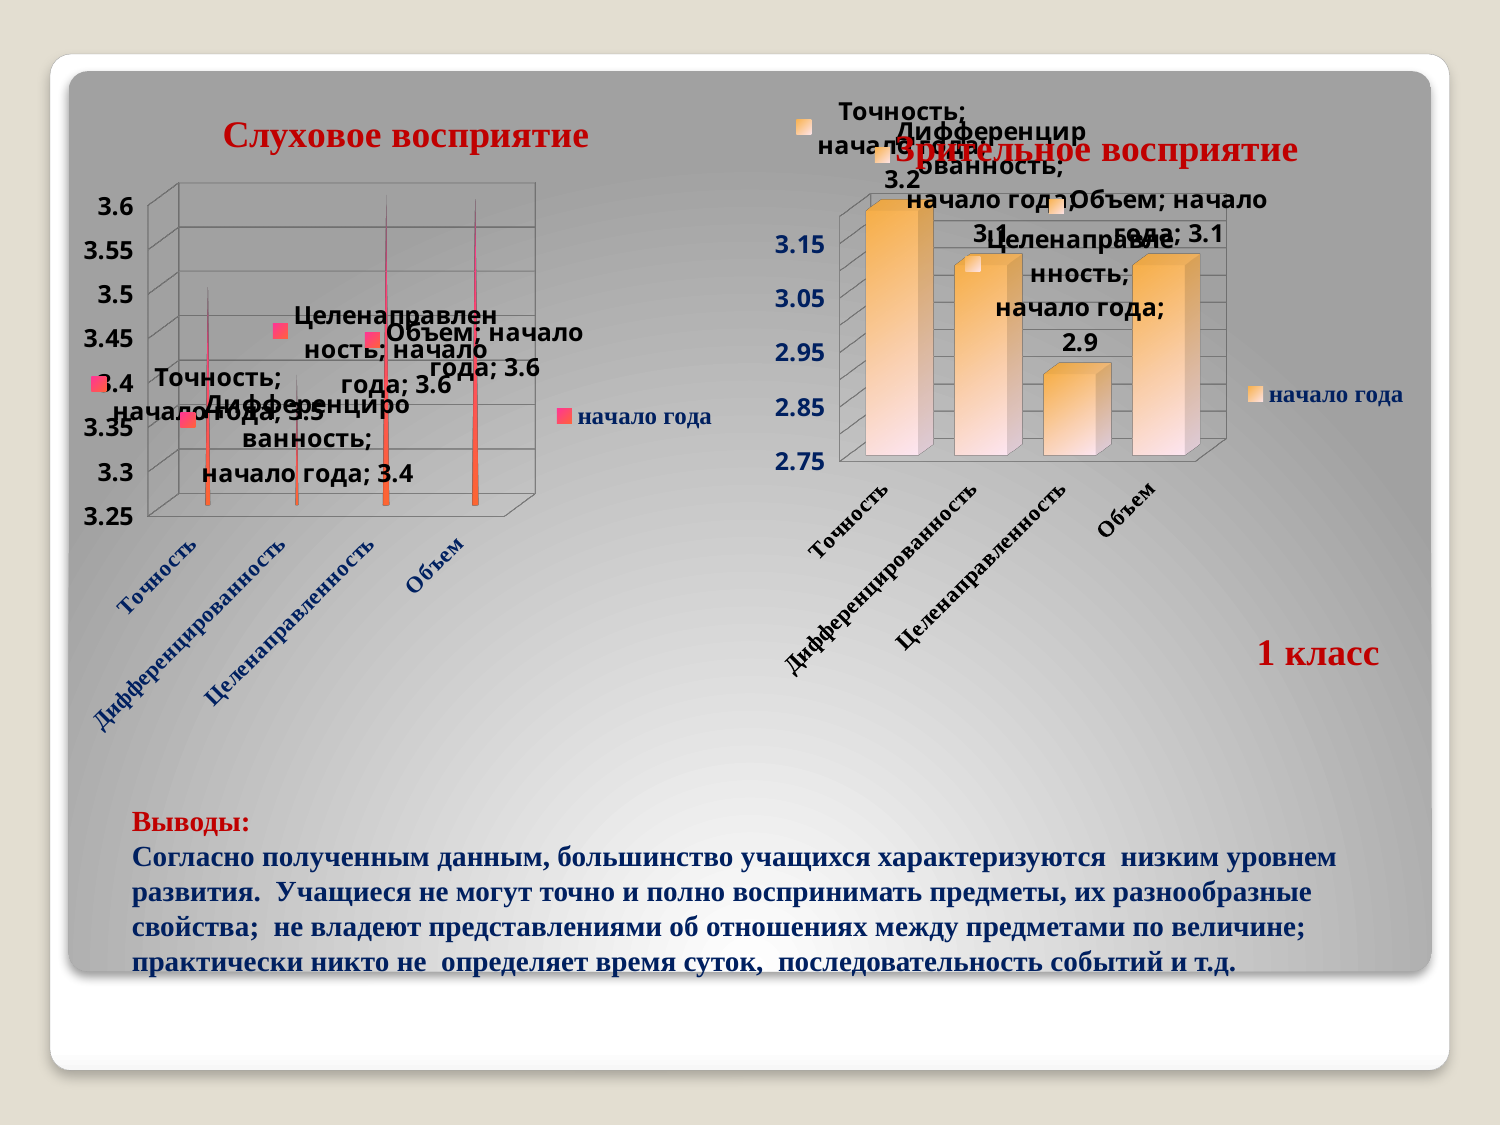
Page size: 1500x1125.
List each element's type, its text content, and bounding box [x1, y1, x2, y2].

chart [761, 93, 1425, 692]
title Выводы: Согласно полученным данным, большинство учащихся характеризуются низким уровнем развития. Учащиеся не могут точно и полно воспринимать предметы, их разнообразные свойства; не владеют представлениями об отношениях между предметами по величине; практически никто не определяет время суток, последовательность событий и т.д. [117, 785, 1407, 1020]
chart [70, 81, 733, 751]
